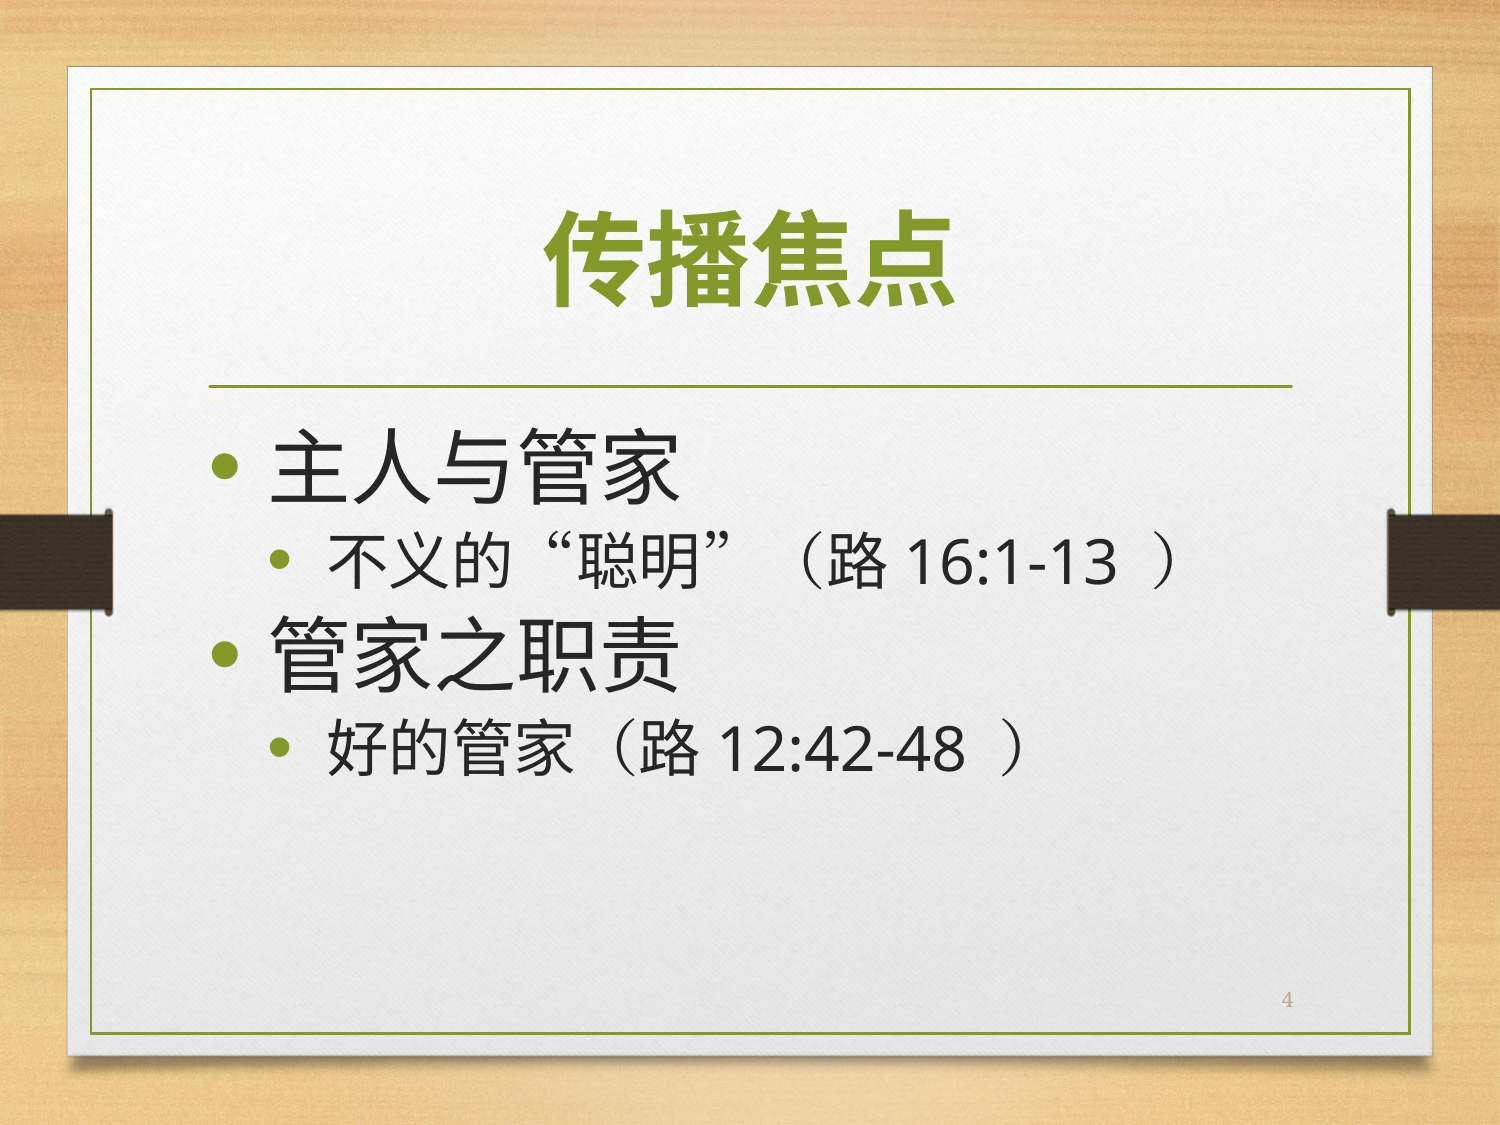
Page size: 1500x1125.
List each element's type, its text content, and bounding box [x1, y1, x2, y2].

list 主人与管家 不义的“聪明”（路16:1-13 ） 管家之职责 好的管家（路12:42-48 ） [193, 408, 1341, 974]
picture [0, 0, 1500, 1125]
title 传播焦点 [193, 150, 1309, 365]
slide_number 4 [1243, 977, 1309, 1024]
